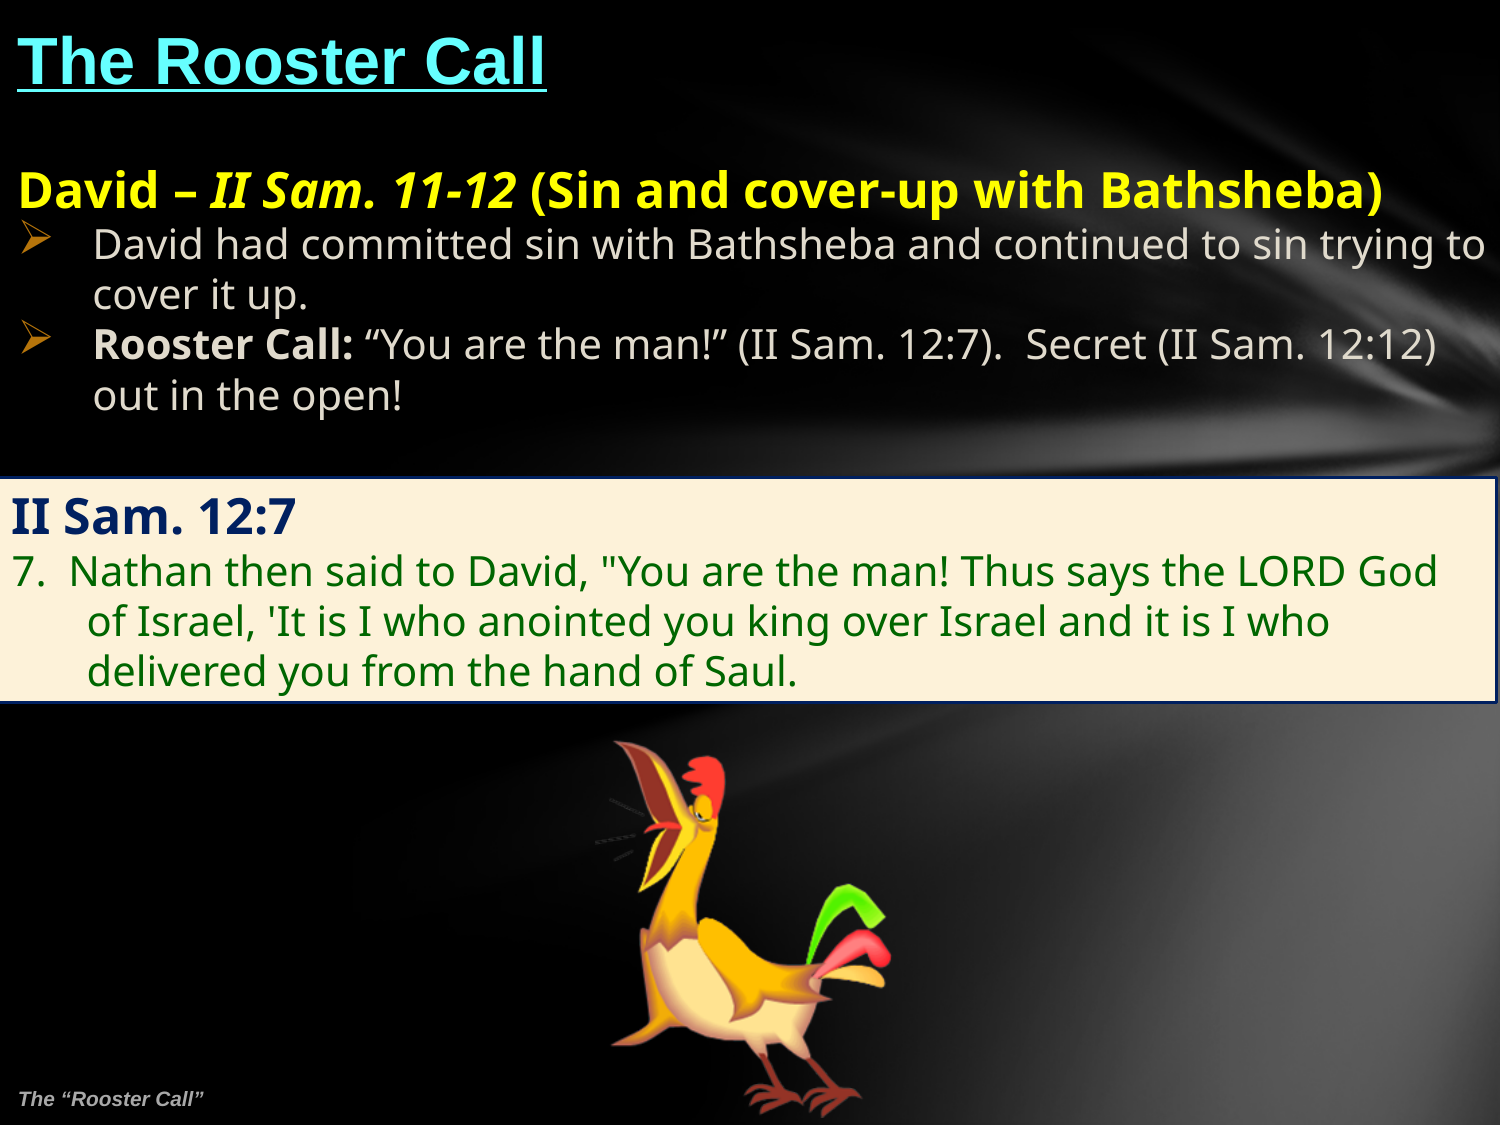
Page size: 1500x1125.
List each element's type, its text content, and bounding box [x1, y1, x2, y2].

text_box David – II Sam. 11-12 (Sin and cover-up with Bathsheba) David had committed sin with Bathsheba and continued to sin trying to cover it up. Rooster Call: “You are the man!” (II Sam. 12:7). Secret (II Sam. 12:12) out in the open! [2, 150, 1500, 426]
picture [595, 737, 899, 1118]
text_box II Sam. 12:7 7. Nathan then said to David, "You are the man! Thus says the LORD God of Israel, 'It is I who anointed you king over Israel and it is I who delivered you from the hand of Saul. [0, 477, 1497, 703]
footer The “Rooster Call” [2, 1072, 553, 1124]
title The Rooster Call [2, 0, 1500, 106]
